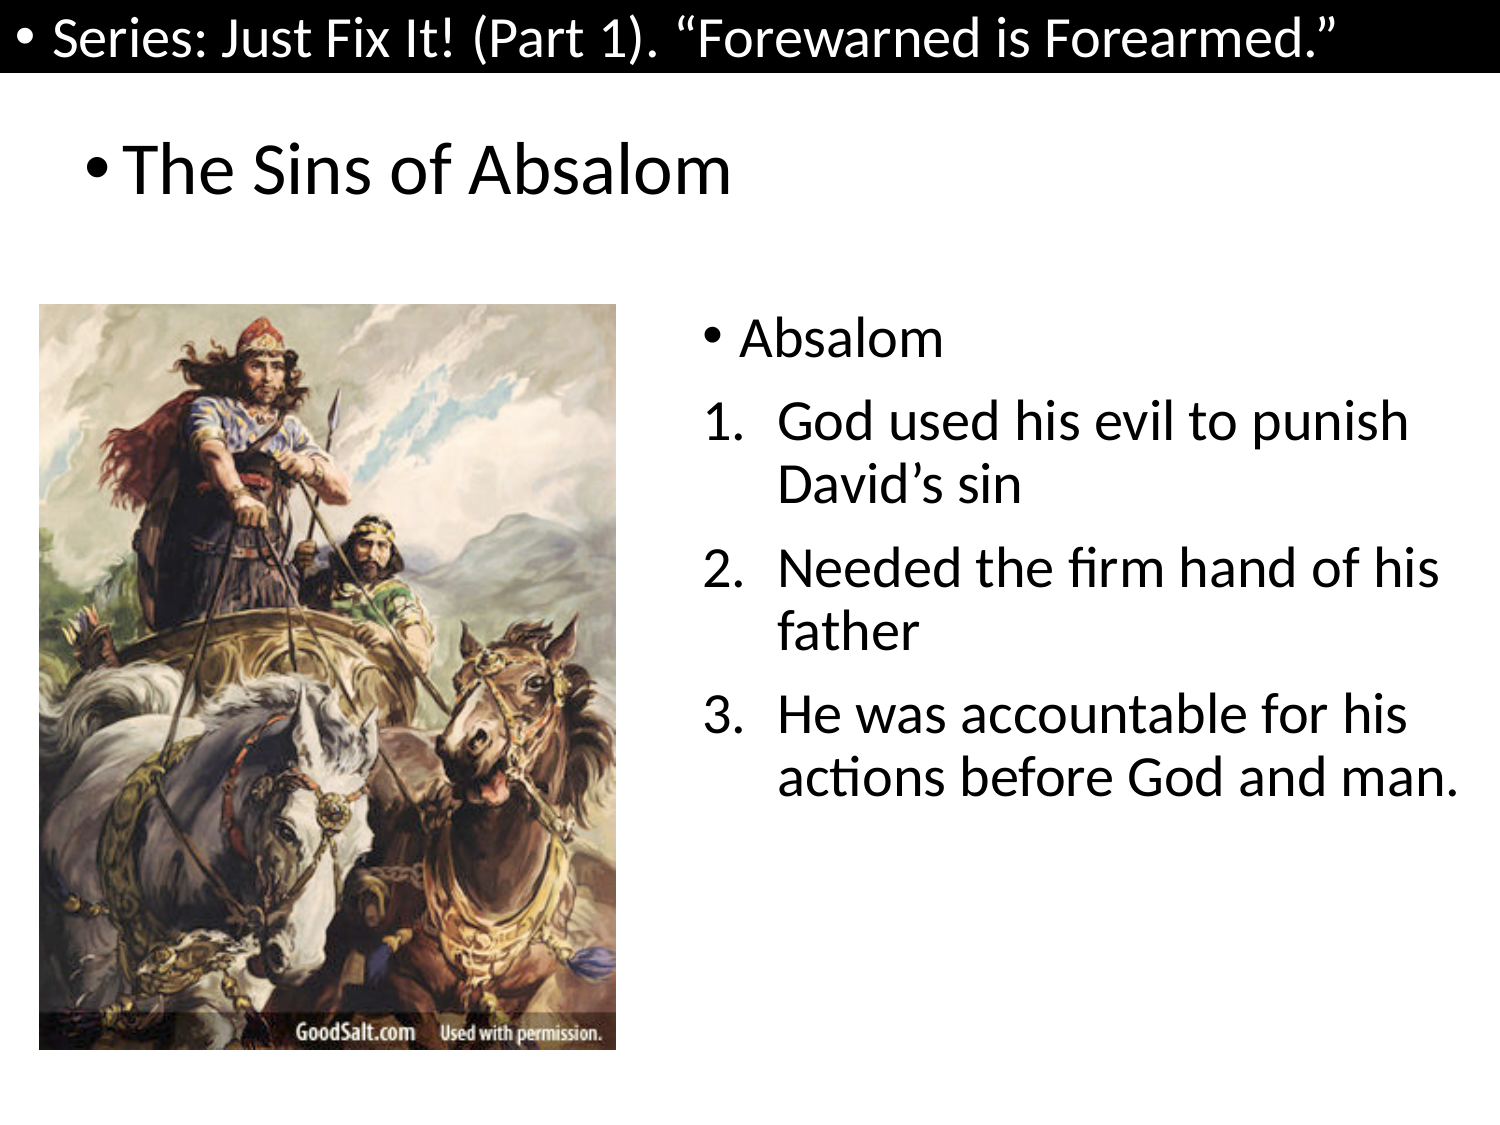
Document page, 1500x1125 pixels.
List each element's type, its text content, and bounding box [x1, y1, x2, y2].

text_box Series: Just Fix It! (Part 1). “Forewarned is Forearmed.” [0, 0, 1500, 73]
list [39, 304, 616, 1050]
list Absalom God used his evil to punish David’s sin Needed the firm hand of his father He was accountable for his actions before God and man. [687, 299, 1500, 1125]
text_box The Sins of Absalom [69, 122, 1364, 1050]
